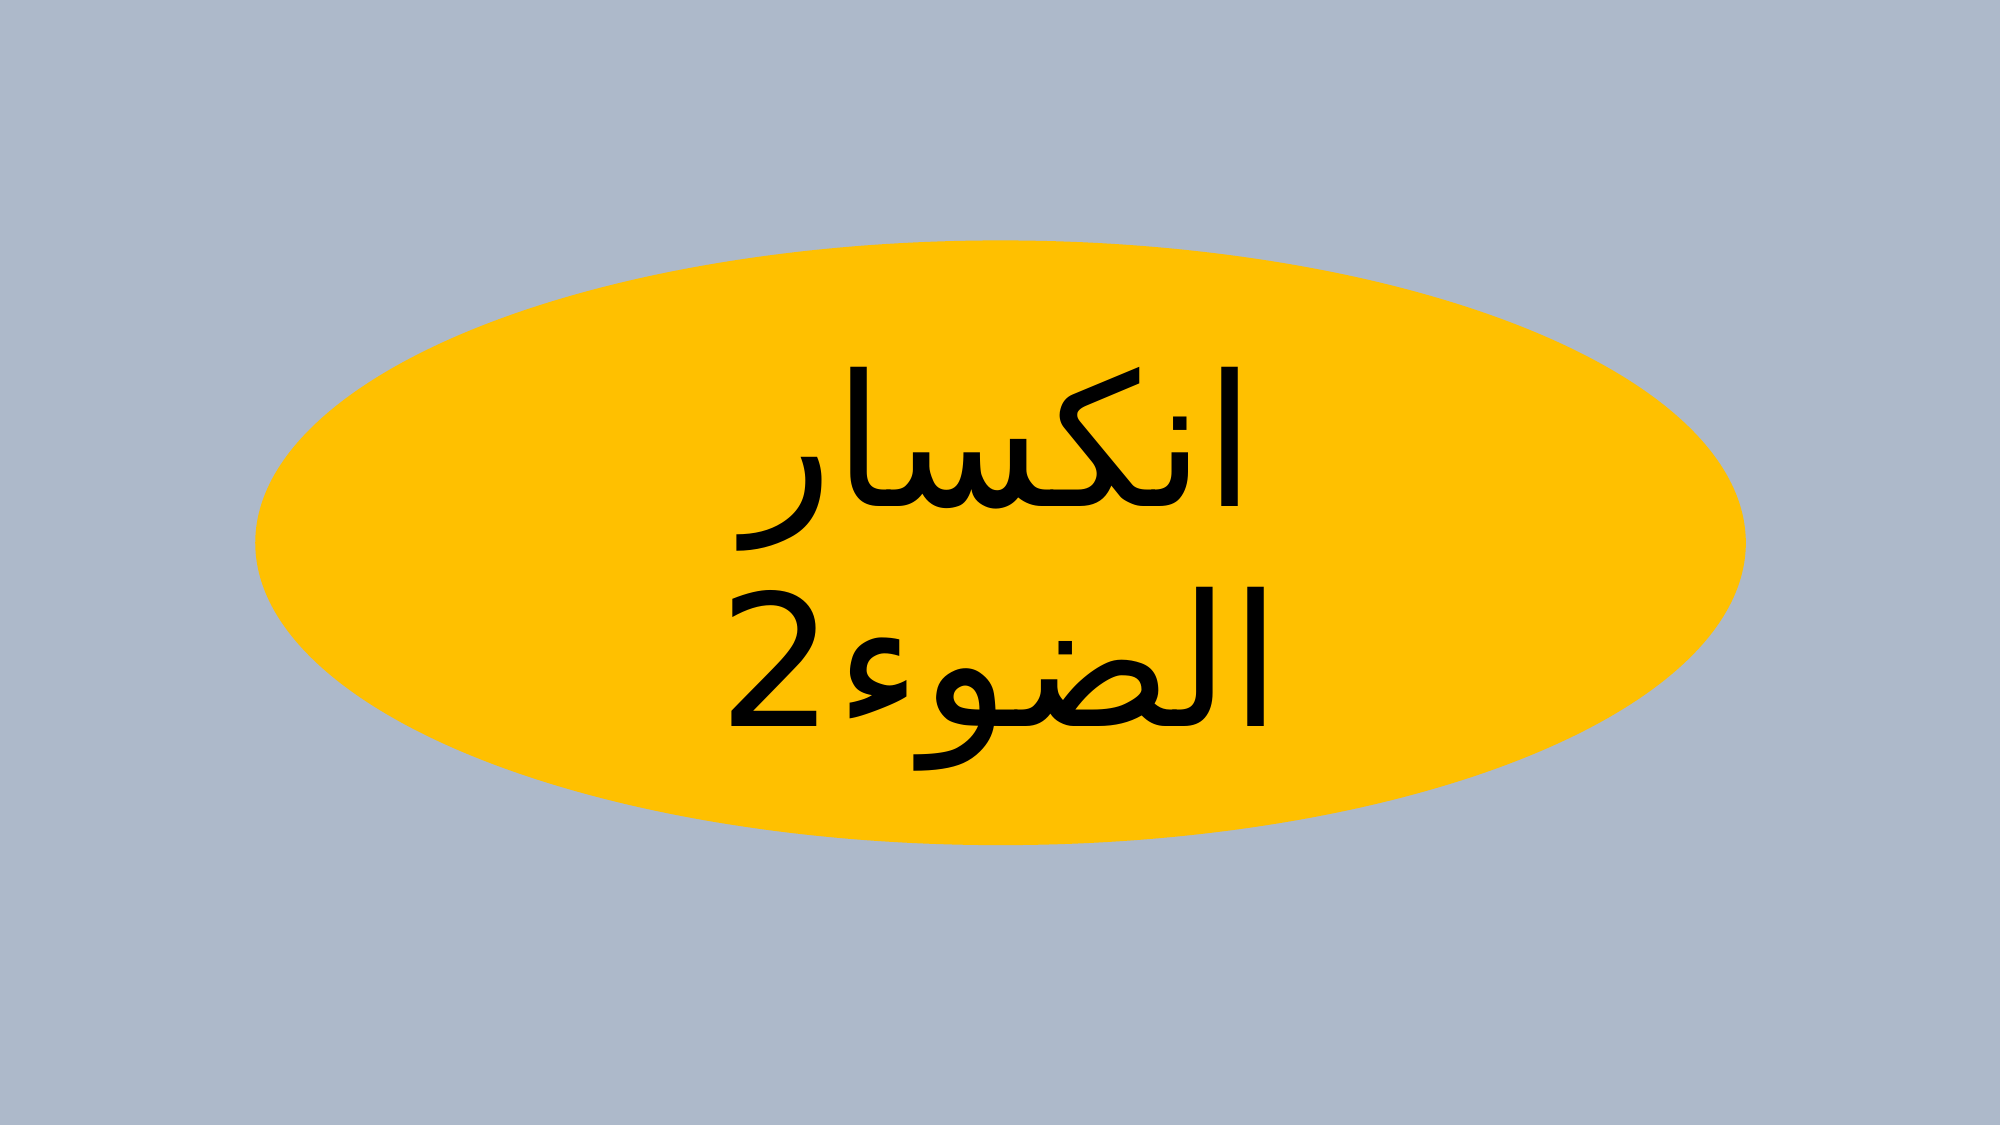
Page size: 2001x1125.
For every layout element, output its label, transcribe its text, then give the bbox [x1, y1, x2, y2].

text_box انكسار الضوء2 [254, 239, 1747, 846]
